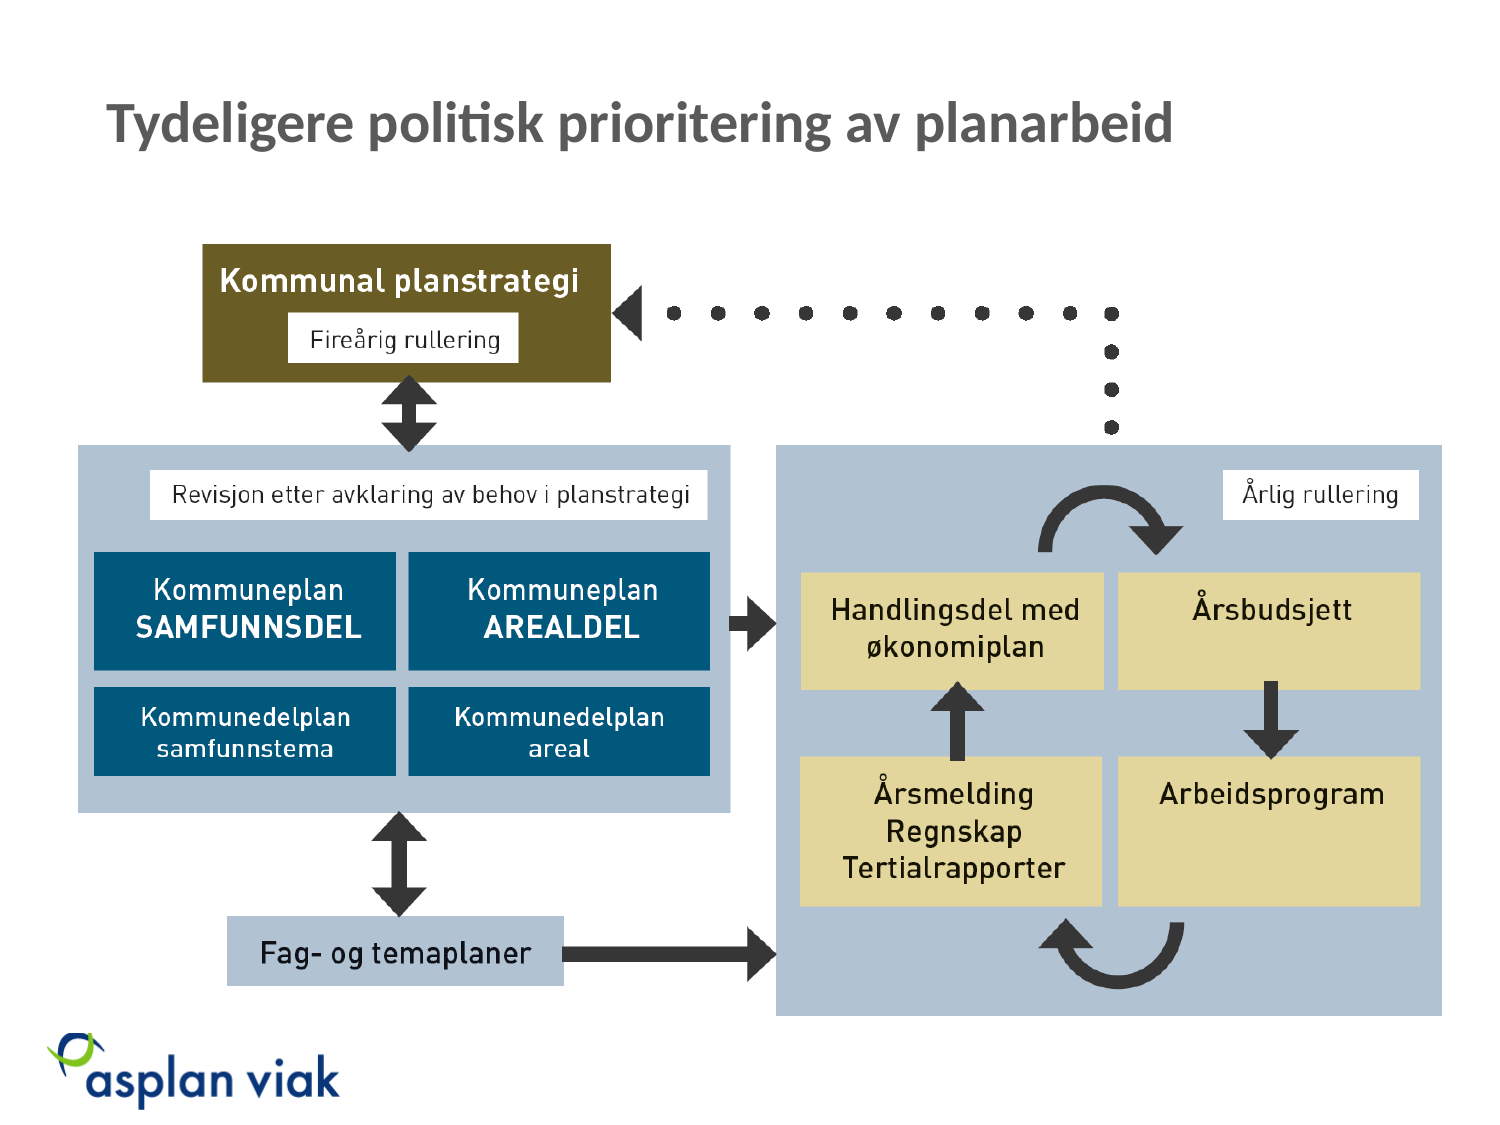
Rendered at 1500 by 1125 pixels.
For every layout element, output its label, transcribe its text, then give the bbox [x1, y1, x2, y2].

title Tydeligere politisk prioritering av planarbeid [46, 76, 1453, 205]
picture [46, 214, 1472, 1110]
